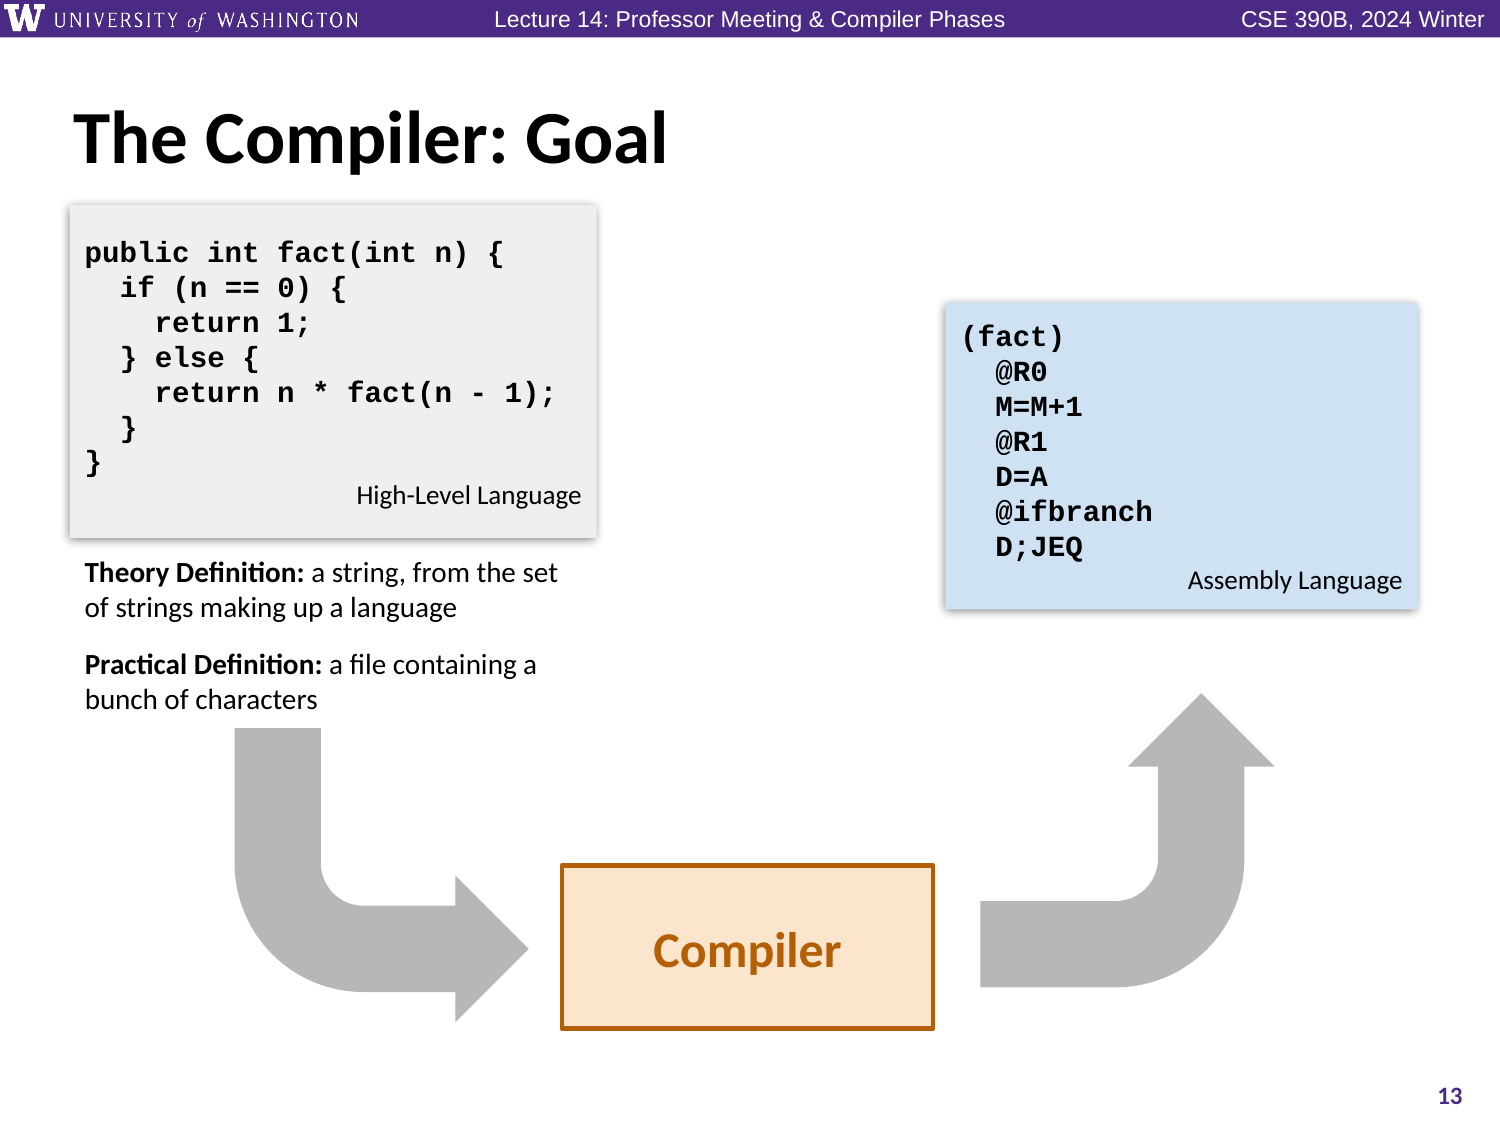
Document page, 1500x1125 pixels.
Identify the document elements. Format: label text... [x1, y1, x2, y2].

text_box Compiler [561, 865, 934, 1029]
text_box Theory Definition: a string, from the set of strings making up a language [69, 538, 597, 640]
text_box public int fact(int n) { if (n == 0) { return 1; } else { return n * fact(n - 1); } } High-Level Language [69, 205, 597, 538]
picture [4, 4, 358, 32]
slide_number 13 [1400, 1065, 1500, 1125]
title The Compiler: Goal [58, 71, 1438, 197]
text_box [234, 732, 529, 1023]
text_box (fact) @R0 M=M+1 @R1 D=A @ifbranch D;JEQ Assembly Language [945, 302, 1418, 610]
text_box [980, 693, 1275, 988]
text_box Practical Definition: a file containing a bunch of characters [69, 630, 562, 732]
